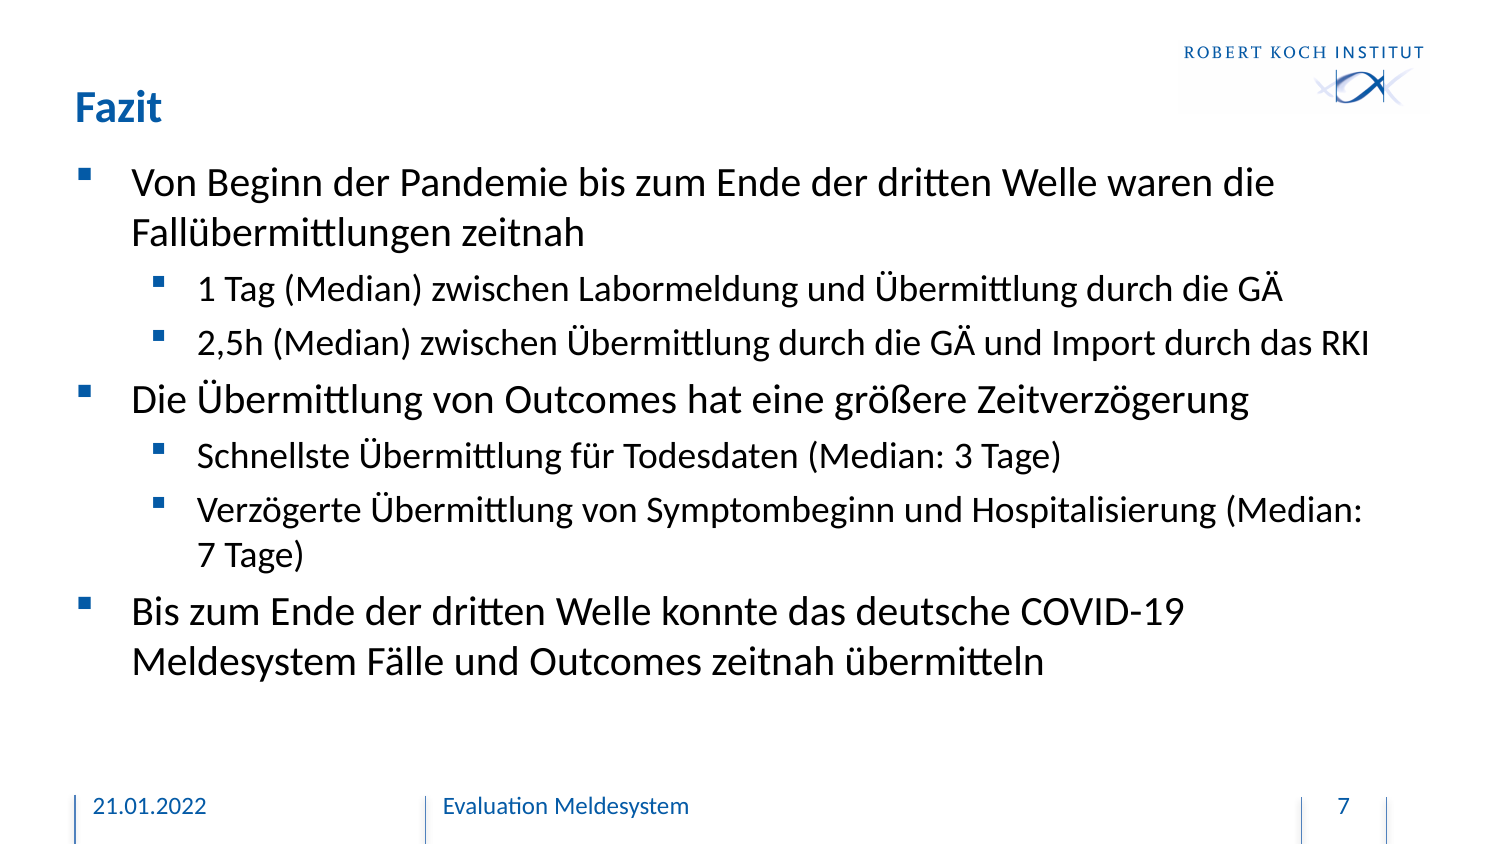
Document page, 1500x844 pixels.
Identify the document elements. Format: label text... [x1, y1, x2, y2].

slide_number 7 [1302, 782, 1385, 827]
picture [1178, 40, 1430, 114]
footer Evaluation Meldesystem [442, 782, 918, 827]
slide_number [92, 782, 398, 827]
title Fazit [75, 46, 1385, 164]
list Von Beginn der Pandemie bis zum Ende der dritten Welle waren die Fallübermittlungen zeitnah 1 Tag (Median) zwischen Labormeldung und Übermittlung durch die GÄ 2,5h (Median) zwischen Übermittlung durch die GÄ und Import durch das RKI Die Übermittlung von Outcomes hat eine größere Zeitverzögerung Schnellste Übermittlung für Todesdaten (Median: 3 Tage) Verzögerte Übermittlung von Symptombeginn und Hospitalisierung (Median: 7 Tage) Bis zum Ende der dritten Welle konnte das deutsche COVID-19 Meldesystem Fälle und Outcomes zeitnah übermitteln [75, 164, 1385, 767]
